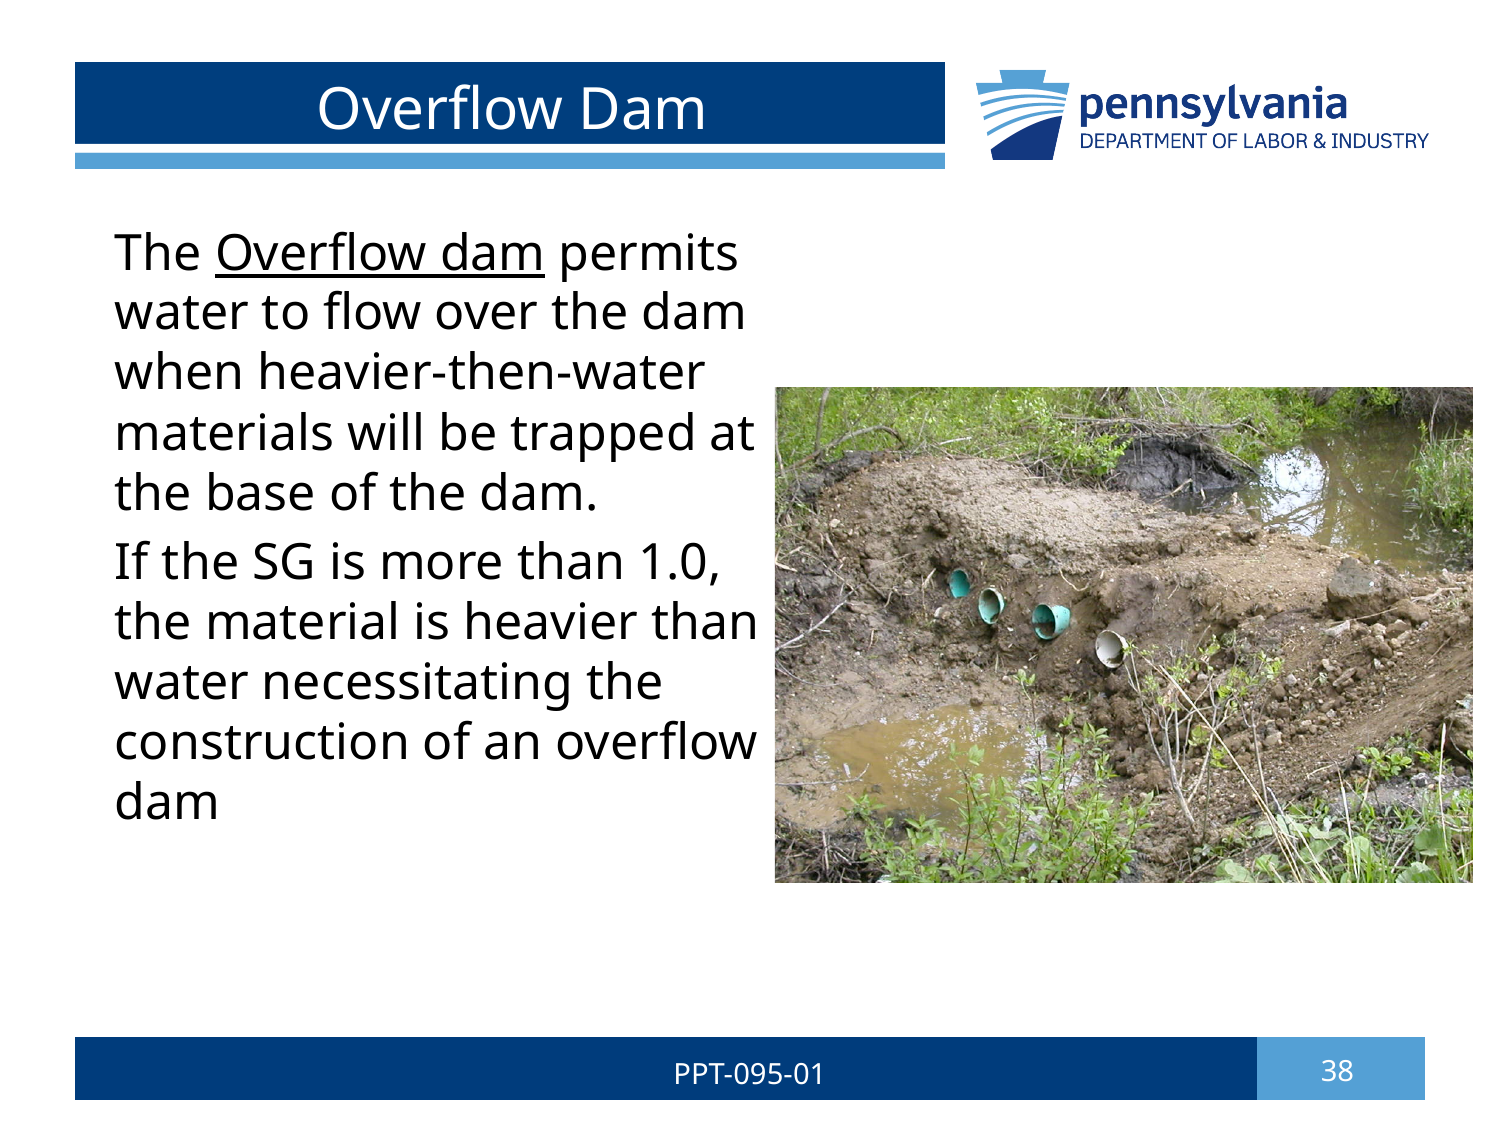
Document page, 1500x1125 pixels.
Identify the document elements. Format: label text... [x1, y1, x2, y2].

picture [75, 62, 1429, 169]
picture [774, 387, 1474, 883]
slide_number 38 [1250, 1042, 1425, 1103]
subtitle The Overflow dam permits water to flow over the dam when heavier-then-water materials will be trapped at the base of the dam. If the SG is more than 1.0, the material is heavier than water necessitating the construction of an overflow dam [99, 212, 775, 1025]
title Overflow Dam [75, 62, 950, 150]
picture [75, 1037, 1425, 1100]
footer PPT-095-01 [512, 1042, 988, 1103]
